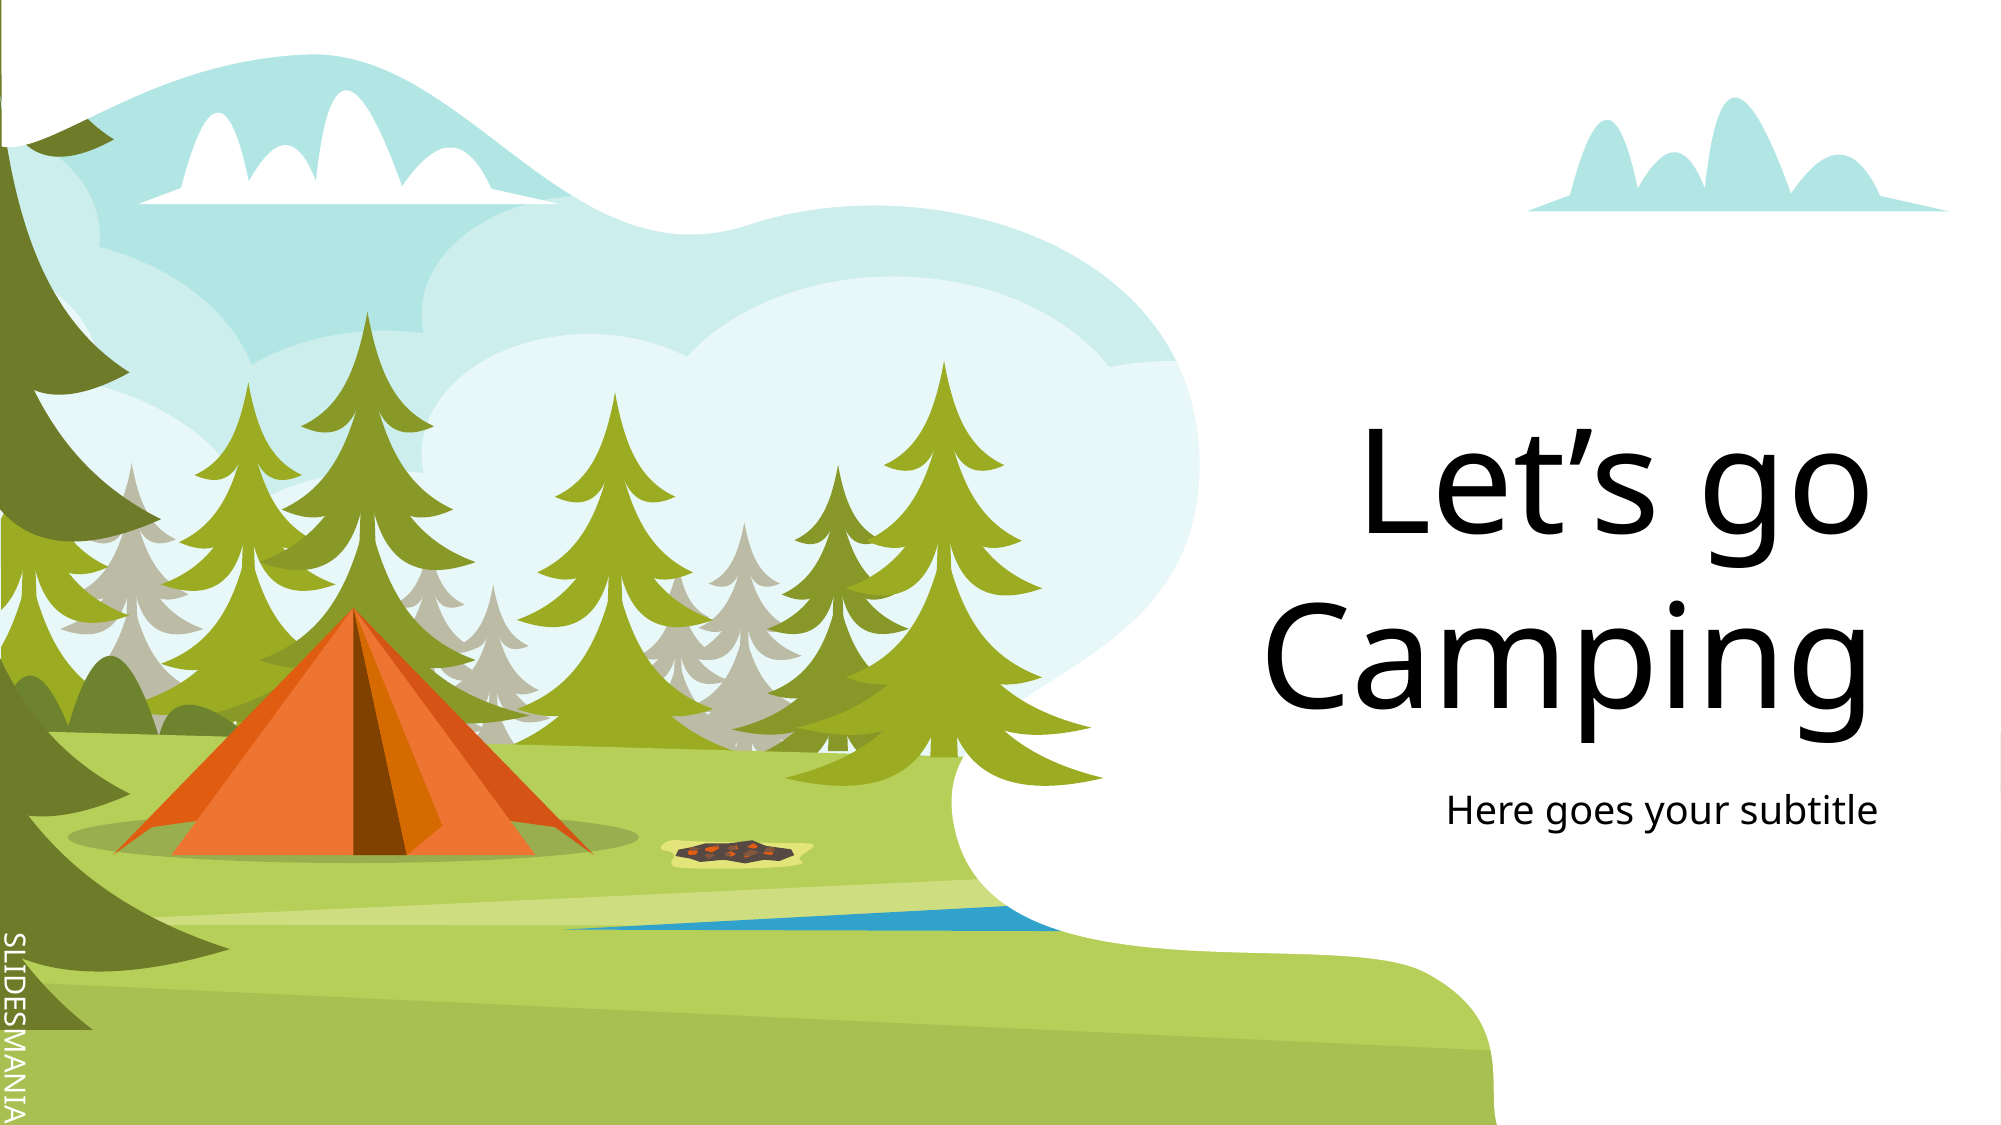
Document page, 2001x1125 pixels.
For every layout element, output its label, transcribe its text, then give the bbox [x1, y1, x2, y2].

title Let’s go Camping [961, 367, 1897, 781]
subtitle Here goes your subtitle [963, 757, 1900, 876]
